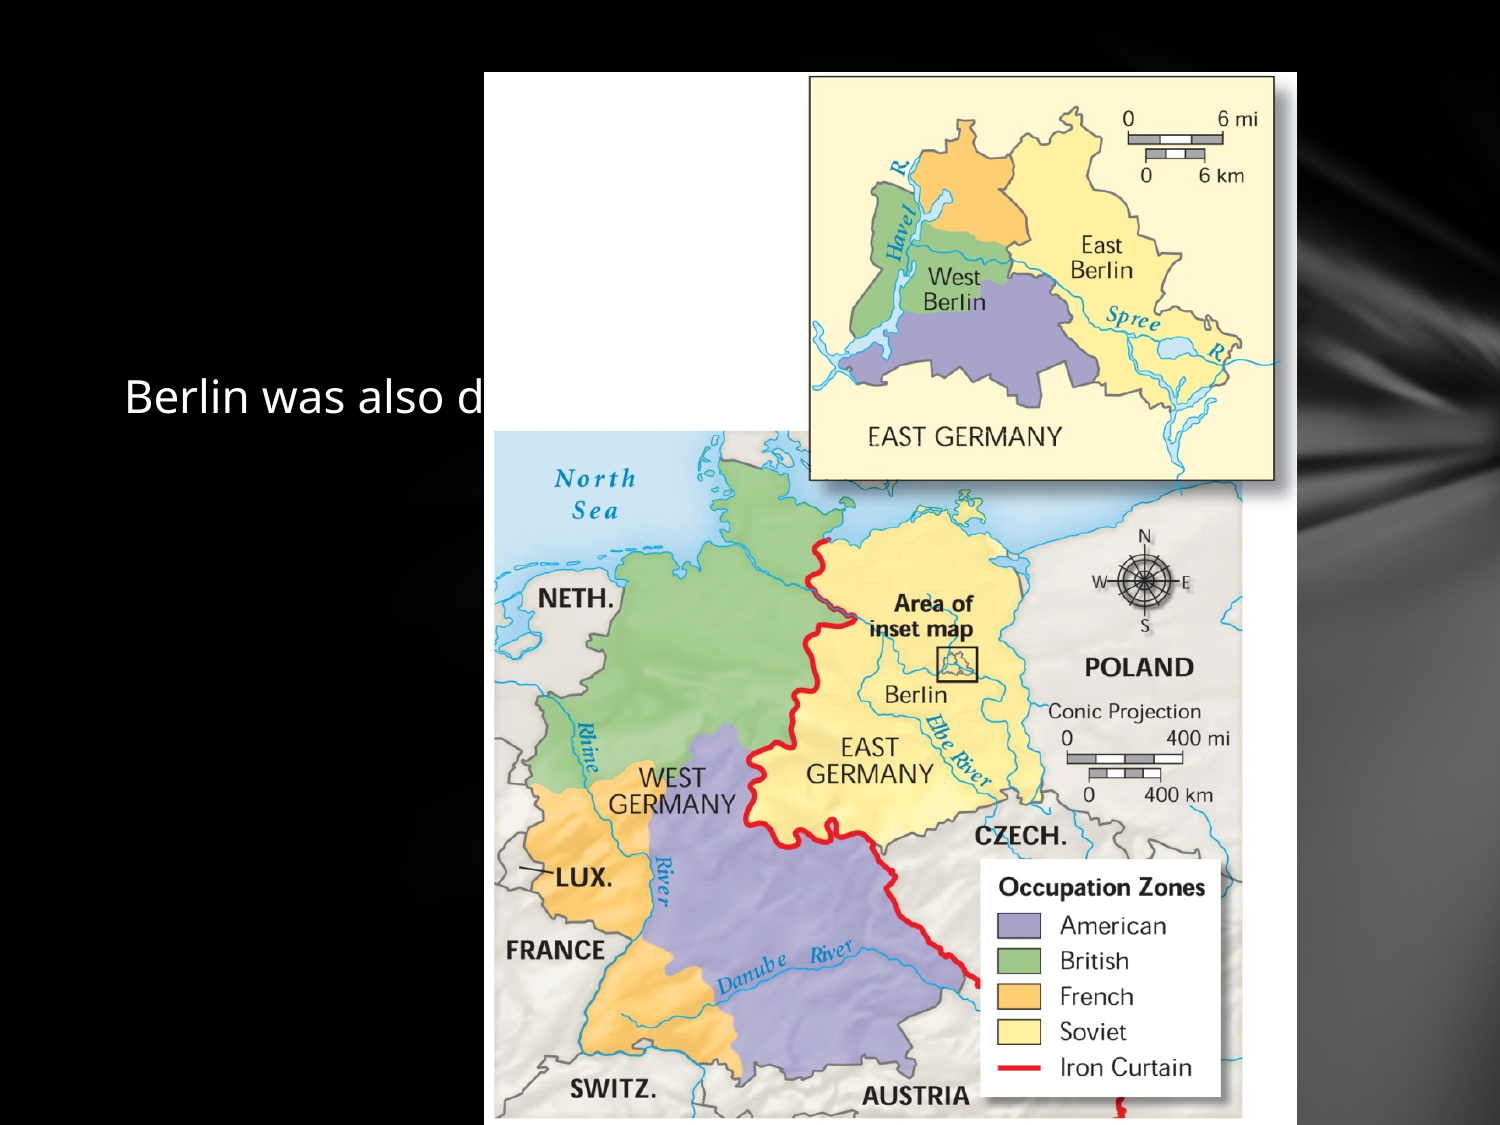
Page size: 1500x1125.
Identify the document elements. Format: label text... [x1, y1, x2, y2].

text_box Berlin was also divided. [109, 360, 477, 431]
picture [483, 71, 1297, 1125]
